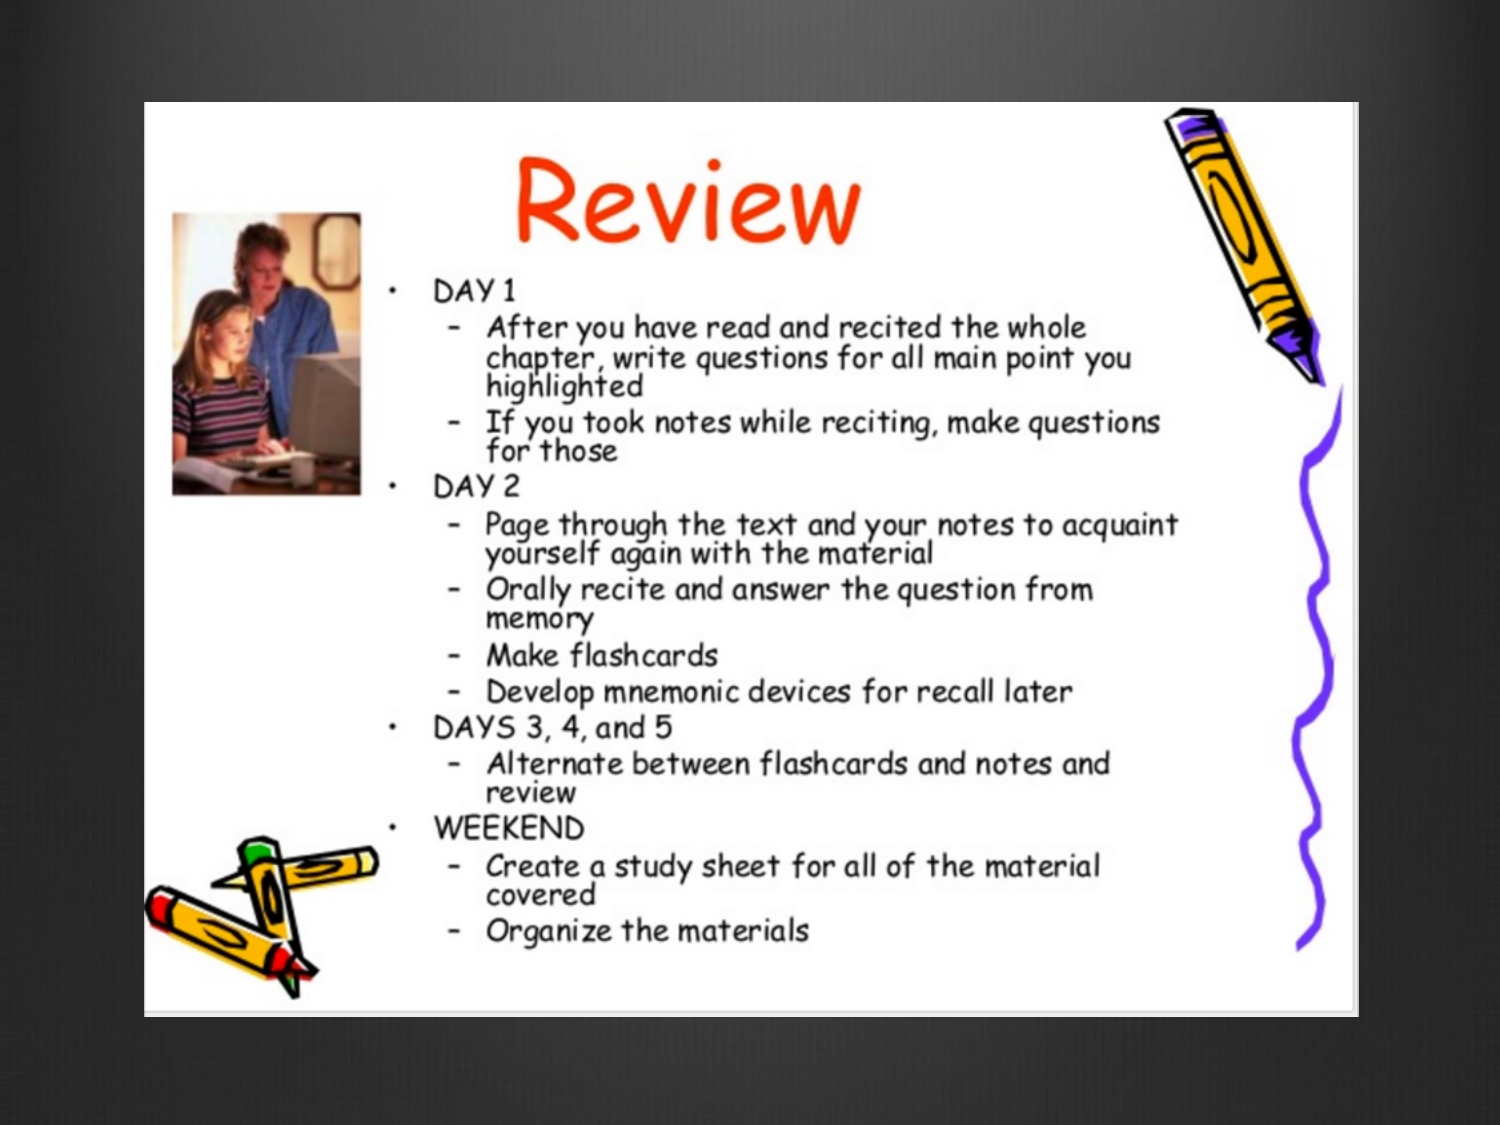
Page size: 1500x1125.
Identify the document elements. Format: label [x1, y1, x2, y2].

picture [144, 102, 1359, 1017]
